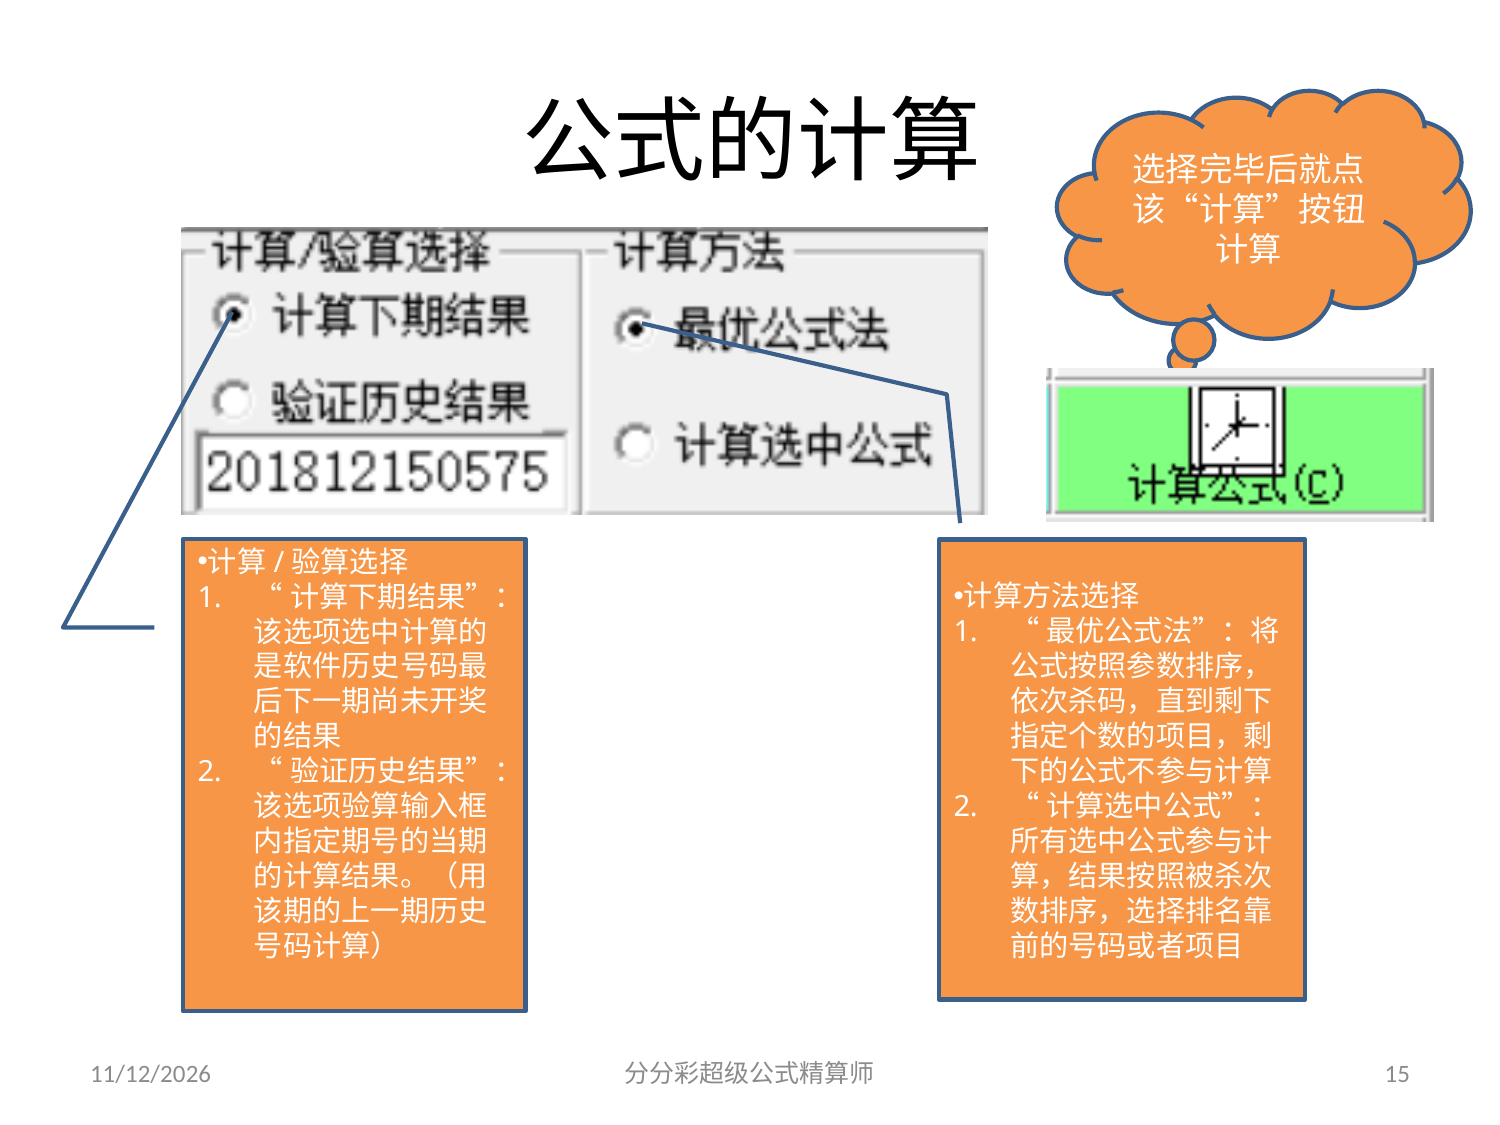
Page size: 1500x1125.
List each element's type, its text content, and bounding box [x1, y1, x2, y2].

slide_number 15 [1074, 1042, 1425, 1103]
text_box 计算/验算选择 “计算下期结果”：该选项选中计算的是软件历史号码最后下一期尚未开奖的结果 “验证历史结果”：该选项验算输入框内指定期号的当期的计算结果。（用该期的上一期历史号码计算） [181, 537, 528, 1013]
text_box 选择完毕后就点该“计算”按钮计算 [1054, 88, 1473, 366]
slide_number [75, 1042, 425, 1103]
footer 分分彩超级公式精算师 [512, 1042, 988, 1103]
picture [180, 227, 988, 516]
text_box 计算/验算选择 “计算下期结果”：该选项选中计算的是软件历史号码最后下一期尚未开奖的结果 “验证历史结果”：该选项验算输入框内指定期号的当期的计算结果。（用该期的上一期历史号码计算） [61, 414, 175, 630]
text_box 计算方法选择 “最优公式法”：将公式按照参数排序，依次杀码，直到剩下指定个数的项目，剩下的公式不参与计算 “计算选中公式”：所有选中公式参与计算，结果按照被杀次数排序，选择排名靠前的号码或者项目 [937, 537, 1307, 1002]
title 公式的计算 [76, 42, 1427, 231]
picture [1046, 368, 1435, 523]
